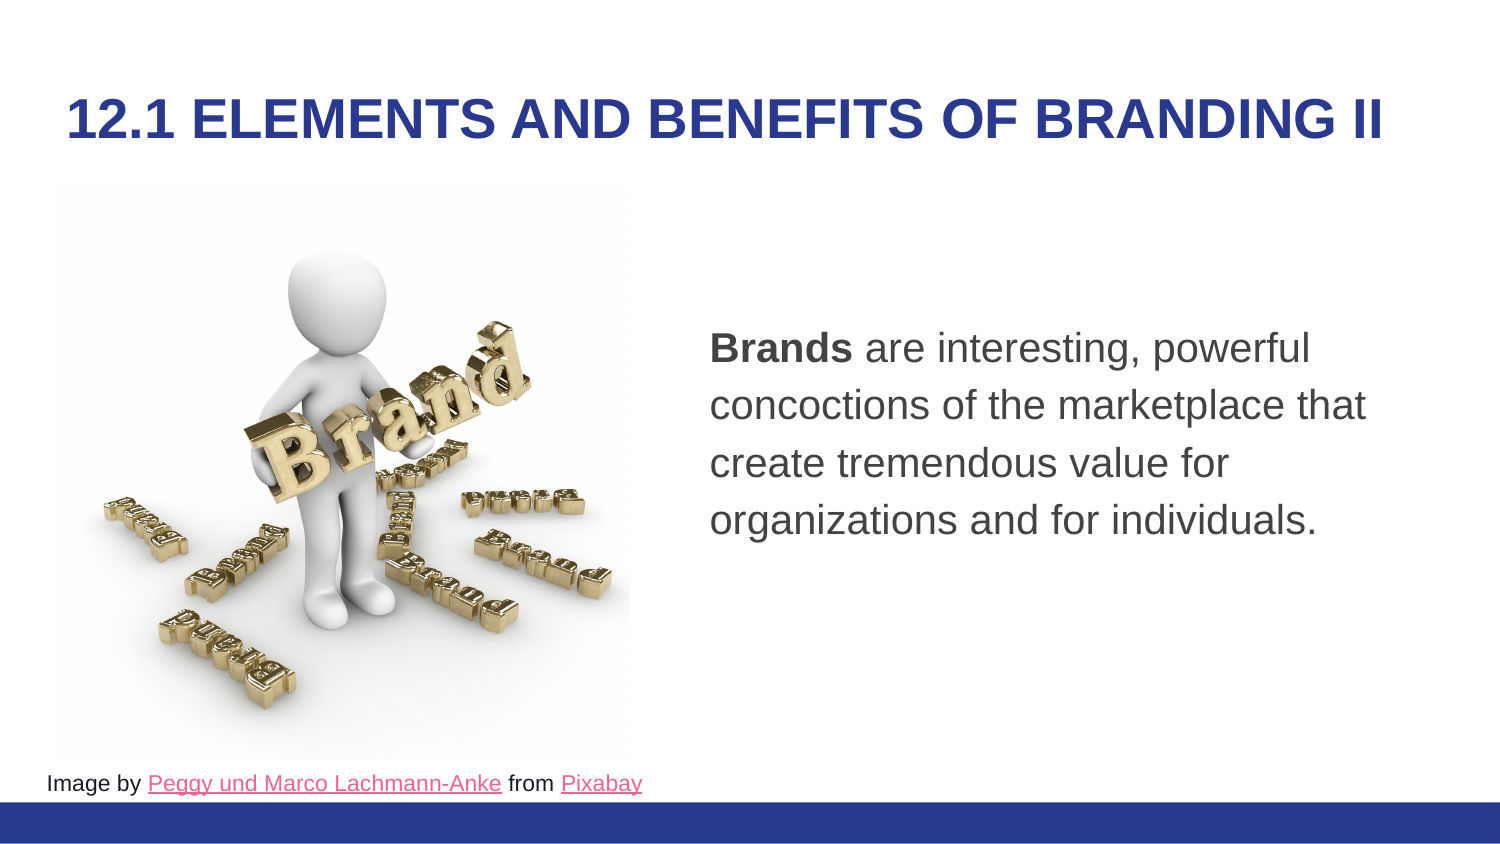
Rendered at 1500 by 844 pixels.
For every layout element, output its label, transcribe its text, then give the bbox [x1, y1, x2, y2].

picture [50, 181, 630, 761]
text_box Image by Peggy und Marco Lachmann-Anke from Pixabay [31, 760, 675, 803]
list Brands are interesting, powerful concoctions of the marketplace that create tremendous value for organizations and for individuals. [675, 298, 1449, 844]
title 12.1 ELEMENTS AND BENEFITS OF BRANDING II [51, 67, 1449, 167]
